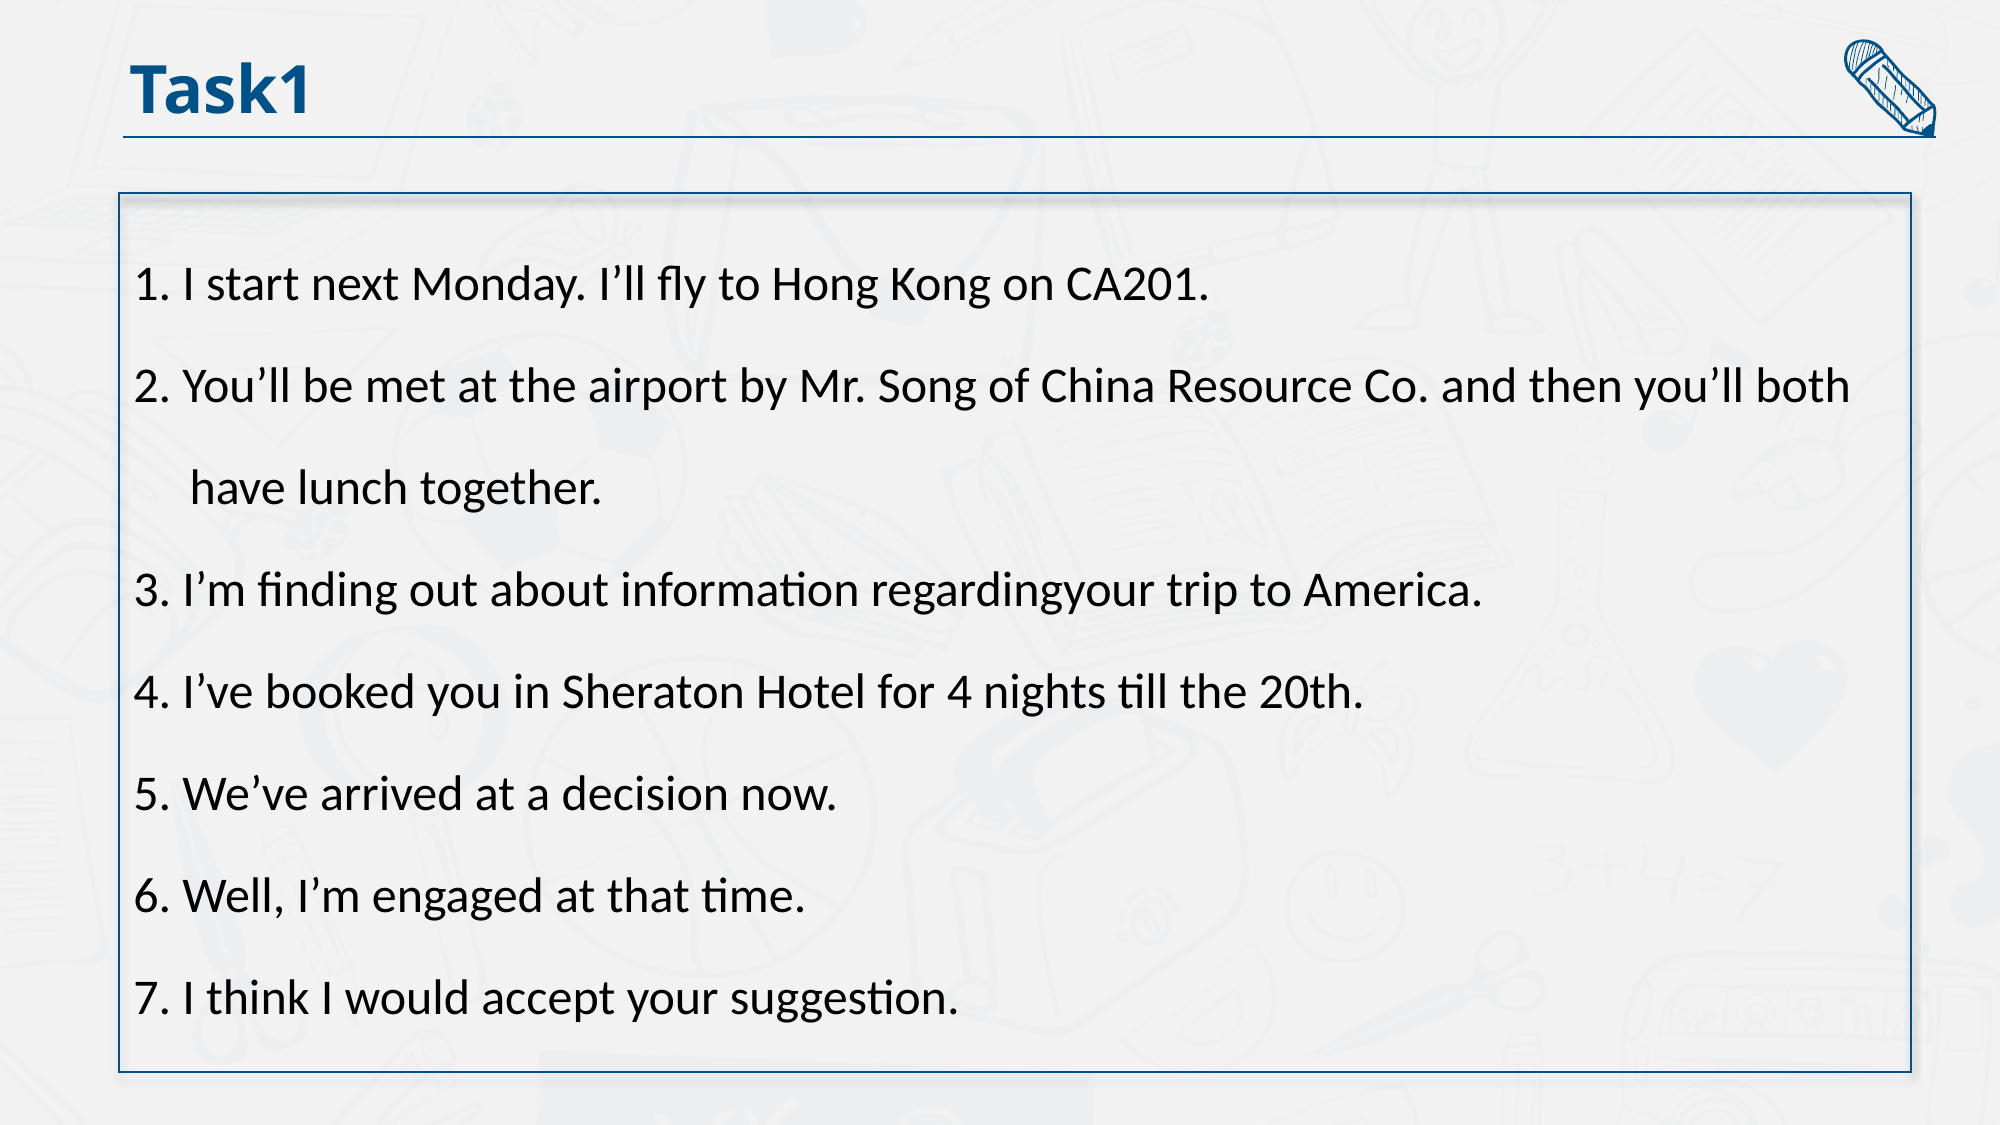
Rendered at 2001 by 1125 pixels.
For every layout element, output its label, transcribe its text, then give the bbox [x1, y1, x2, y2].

text_box 1. I start next Monday. I’ll fly to Hong Kong on CA201. 2. You’ll be met at the airport by Mr. Song of China Resource Co. and then you’ll both have lunch together. 3. I’m finding out about information regardingyour trip to America. 4. I’ve booked you in Sheraton Hotel for 4 nights till the 20th. 5. We’ve arrived at a decision now. 6. Well, I’m engaged at that time. 7. I think I would accept your suggestion. [118, 200, 2000, 1092]
text_box [118, 192, 1912, 200]
text_box Task1 [115, 0, 384, 167]
